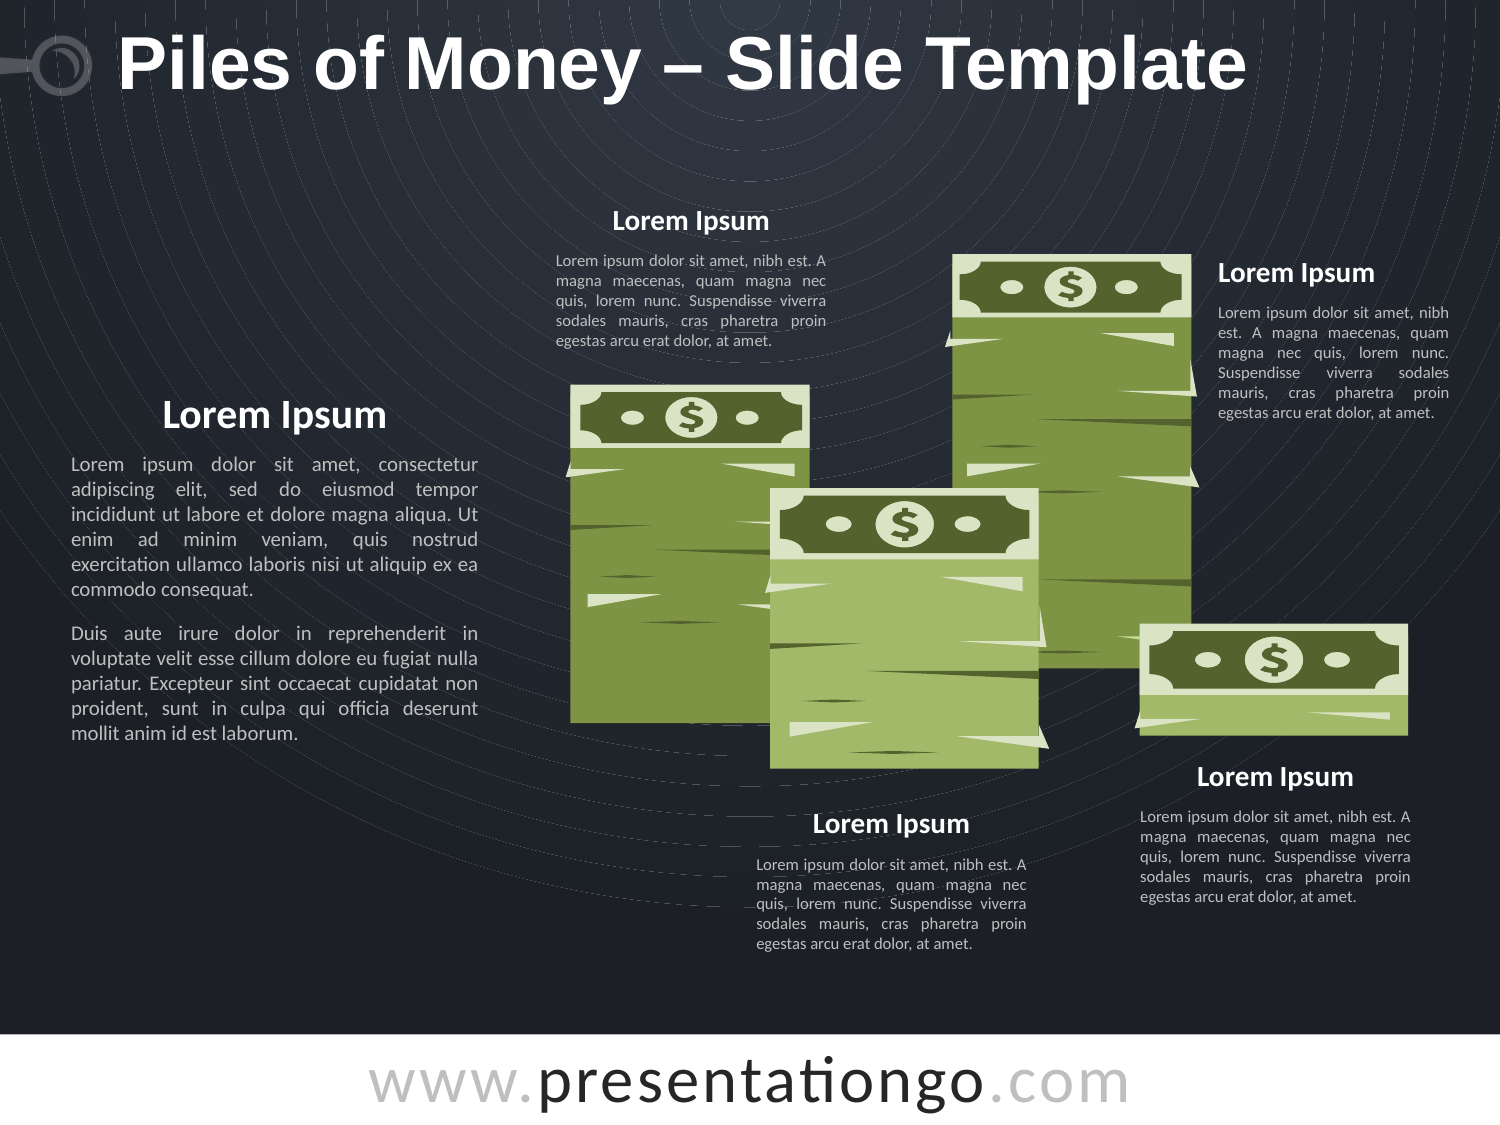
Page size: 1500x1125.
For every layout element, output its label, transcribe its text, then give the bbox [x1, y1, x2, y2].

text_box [1218, 244, 1450, 432]
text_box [1140, 748, 1412, 916]
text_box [565, 254, 1409, 769]
title Piles of Money – Slide Template [103, 17, 1500, 139]
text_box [756, 795, 1028, 963]
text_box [555, 192, 827, 359]
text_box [71, 378, 479, 756]
